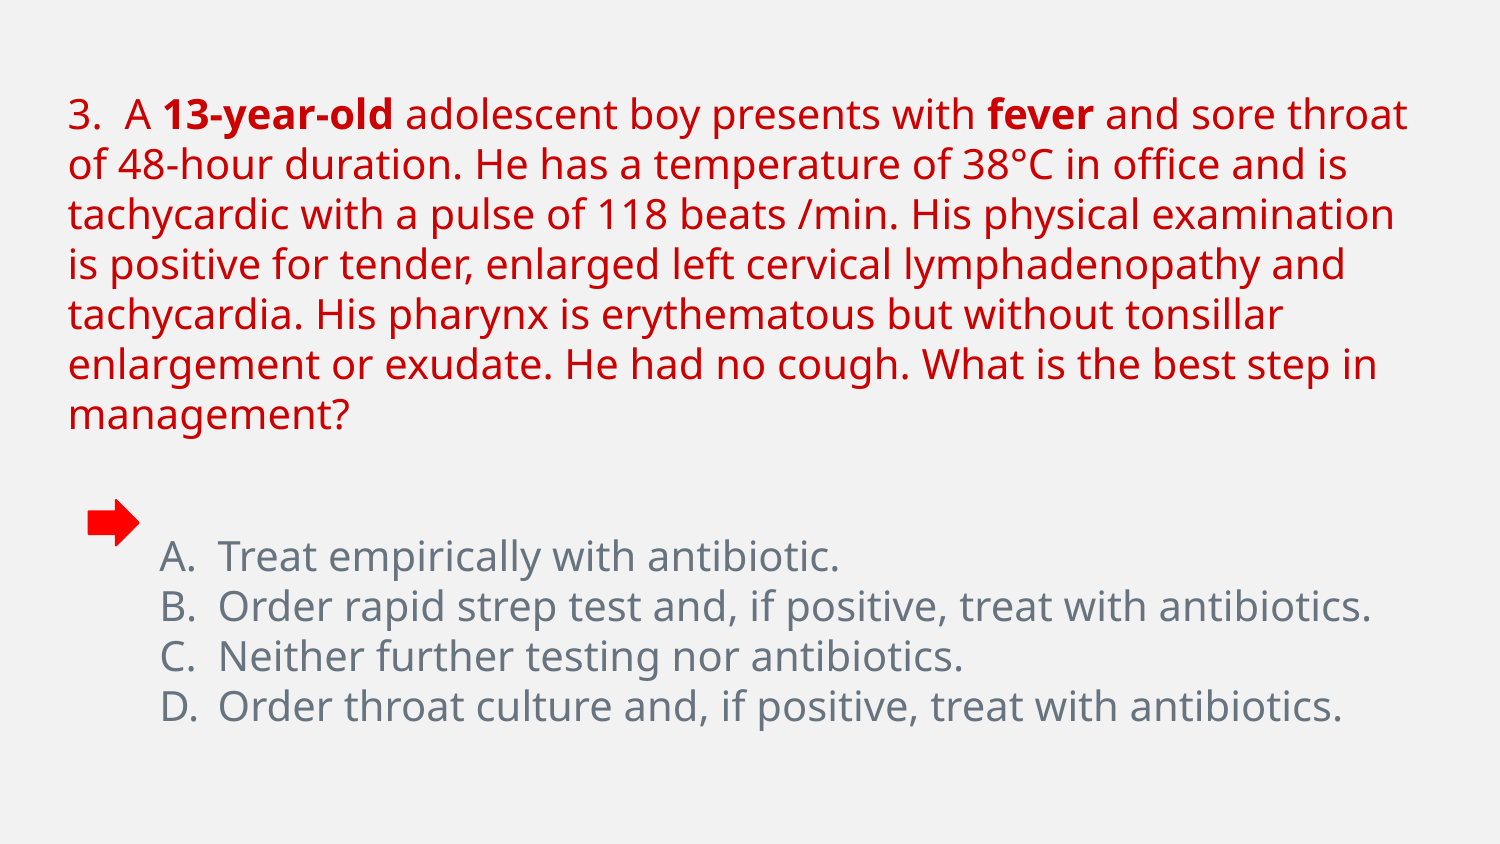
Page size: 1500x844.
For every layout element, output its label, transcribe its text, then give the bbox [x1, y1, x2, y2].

list 3. A 13-year-old adolescent boy presents with fever and sore throat of 48-hour duration. He has a temperature of 38°C in office and is tachycardic with a pulse of 118 beats /min. His physical examination is positive for tender, enlarged left cervical lymphadenopathy and tachycardia. His pharynx is erythematous but without tonsillar enlargement or exudate. He had no cough. What is the best step in management? Treat empirically with antibiotic. Order rapid strep test and, if positive, treat with antibiotics. Neither further testing nor antibiotics. Order throat culture and, if positive, treat with antibiotics. [52, 72, 1451, 744]
text_box [87, 499, 140, 547]
